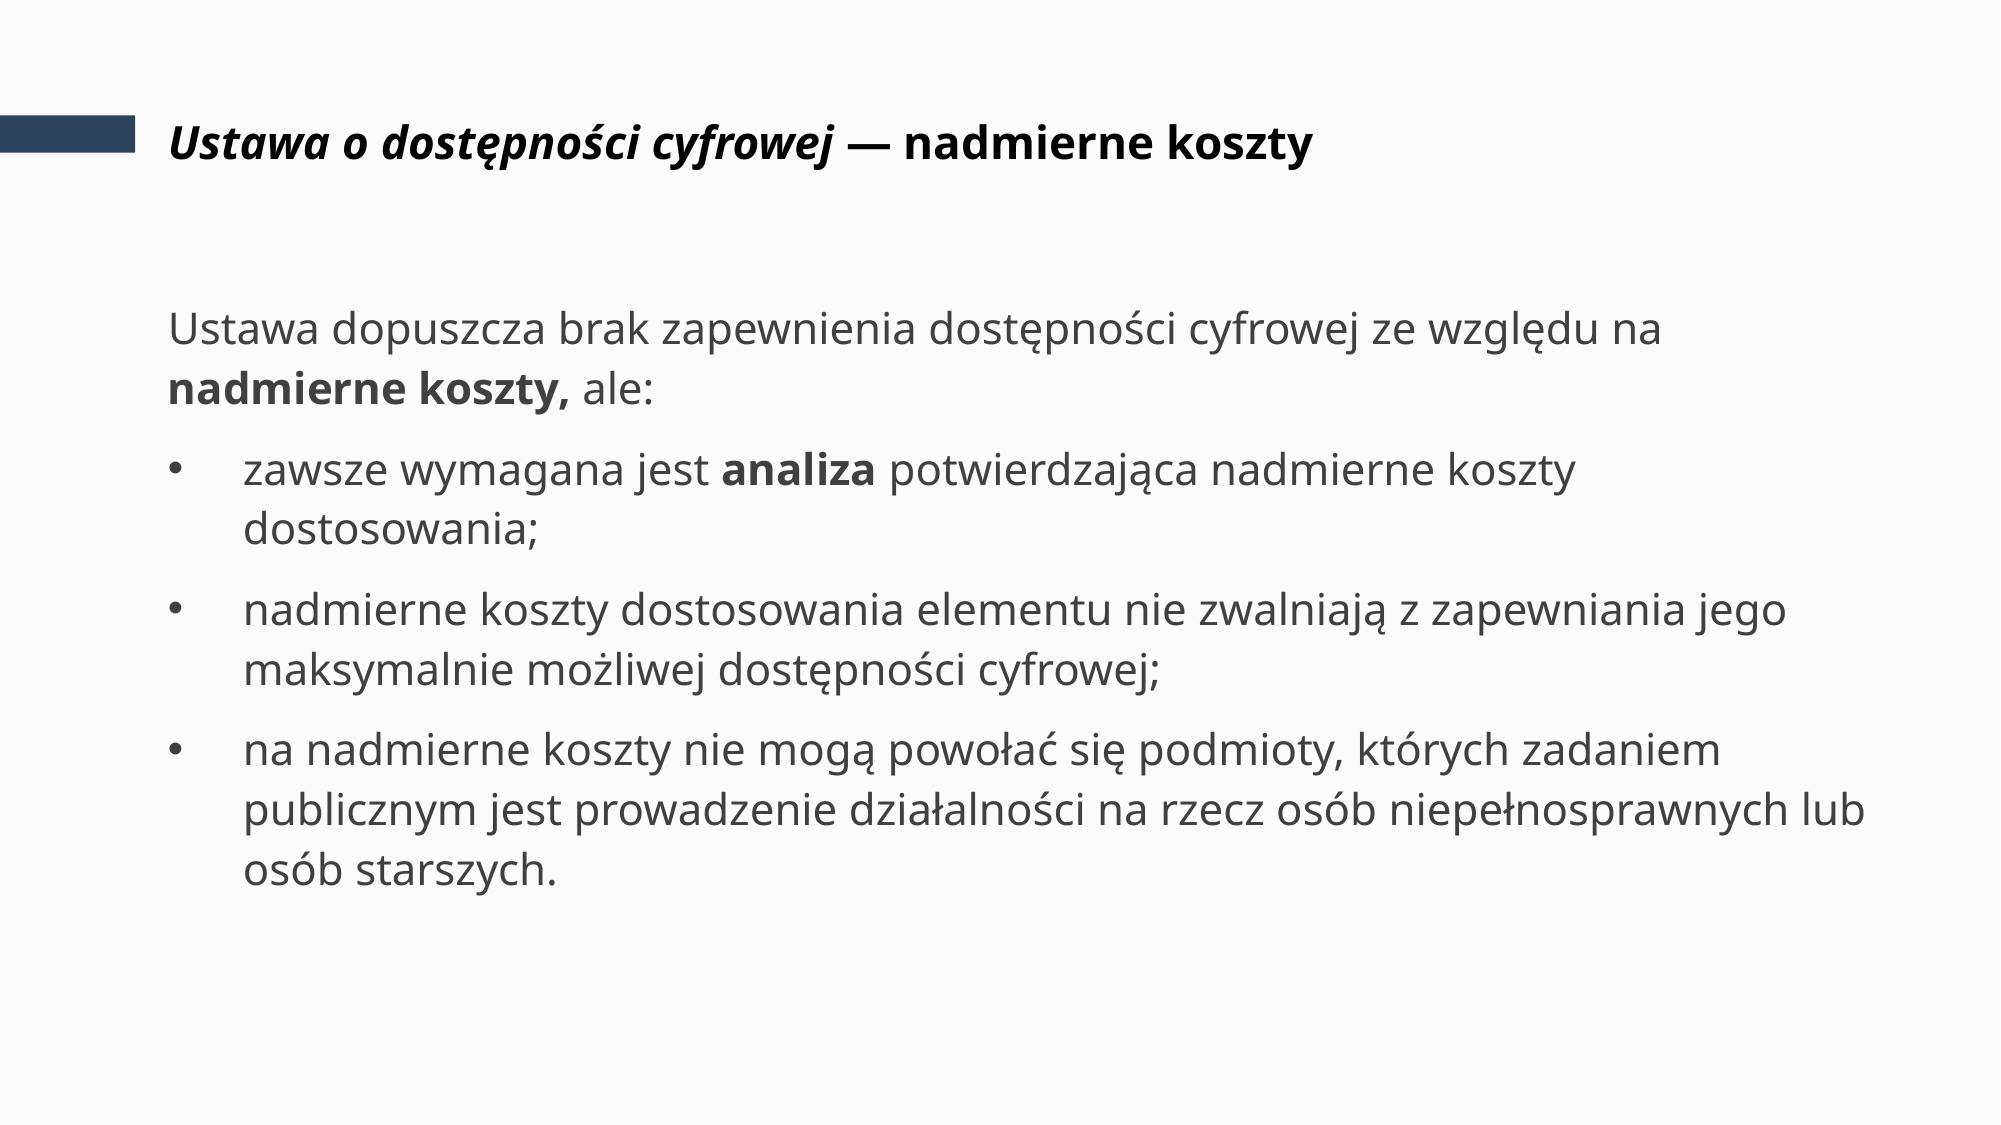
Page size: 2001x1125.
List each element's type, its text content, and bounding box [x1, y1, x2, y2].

list Ustawa dopuszcza brak zapewnienia dostępności cyfrowej ze względu na nadmierne koszty, ale: zawsze wymagana jest analiza potwierdzająca nadmierne koszty dostosowania; nadmierne koszty dostosowania elementu nie zwalniają z zapewniania jego maksymalnie możliwej dostępności cyfrowej; na nadmierne koszty nie mogą powołać się podmioty, których zadaniem publicznym jest prowadzenie działalności na rzecz osób niepełnosprawnych lub osób starszych. [152, 285, 1886, 1004]
title Ustawa o dostępności cyfrowej — nadmierne koszty [152, 98, 1886, 211]
